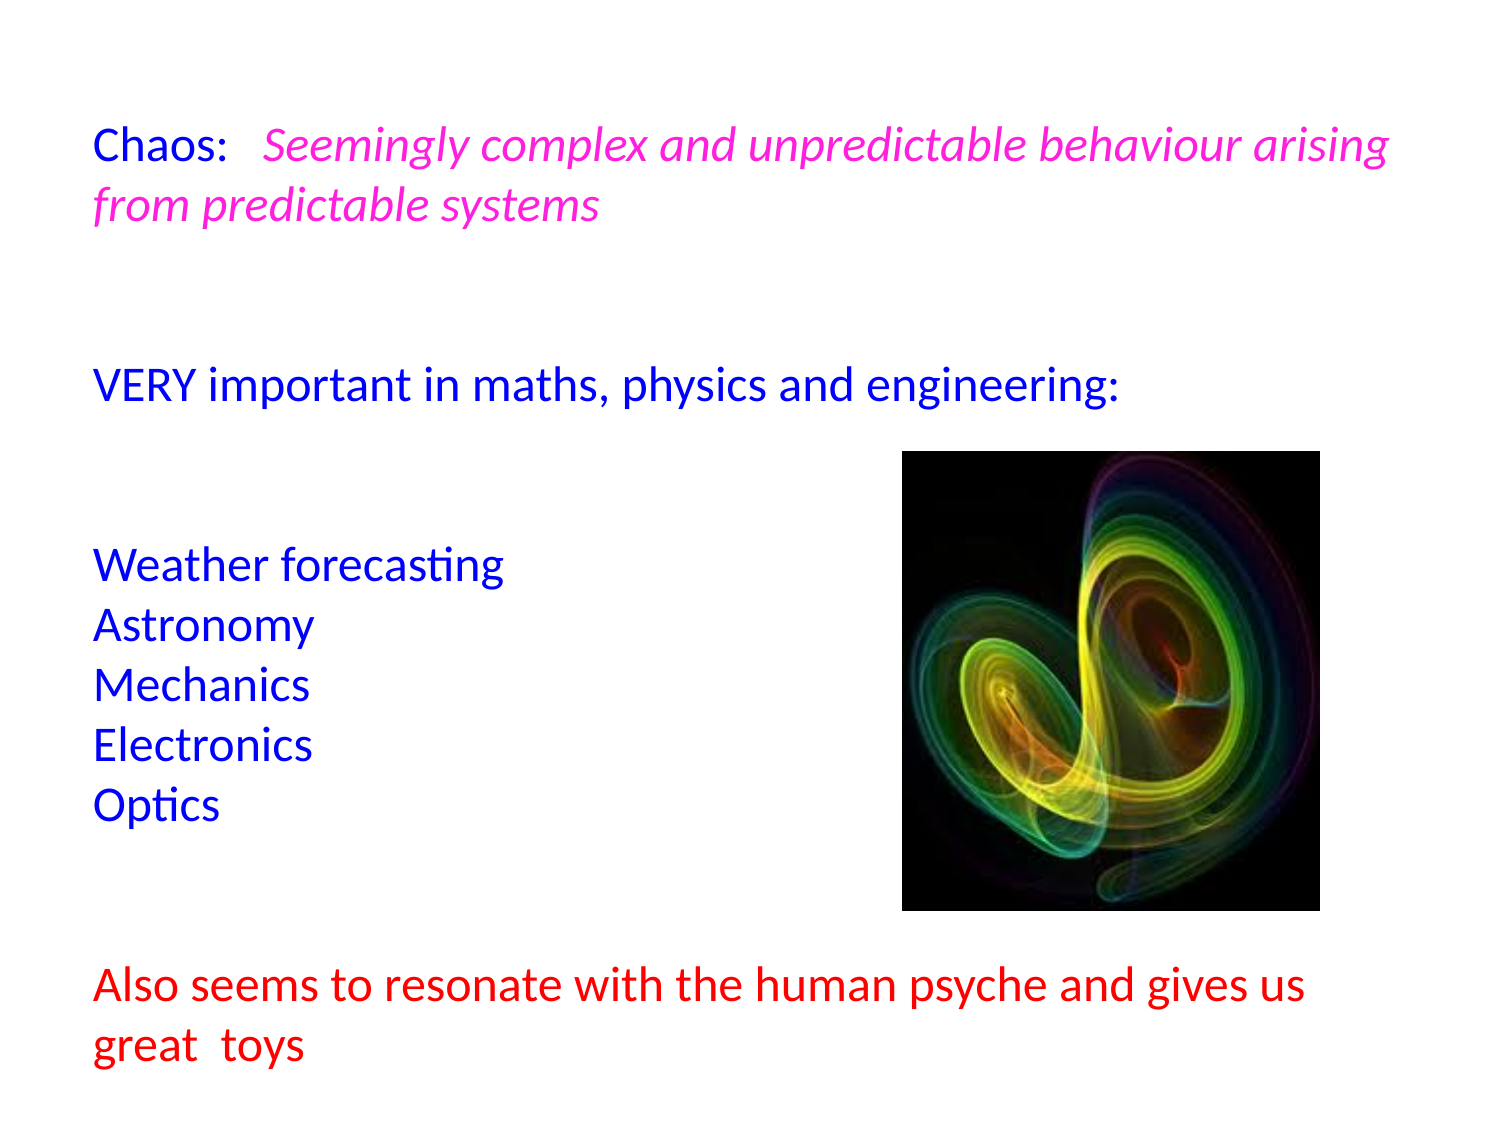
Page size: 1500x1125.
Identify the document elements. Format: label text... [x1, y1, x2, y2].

picture [901, 451, 1320, 911]
text_box Chaos: Seemingly complex and unpredictable behaviour arising from predictable systems VERY important in maths, physics and engineering: Weather forecasting Astronomy Mechanics Electronics Optics Also seems to resonate with the human psyche and gives us great toys [78, 104, 1413, 1079]
